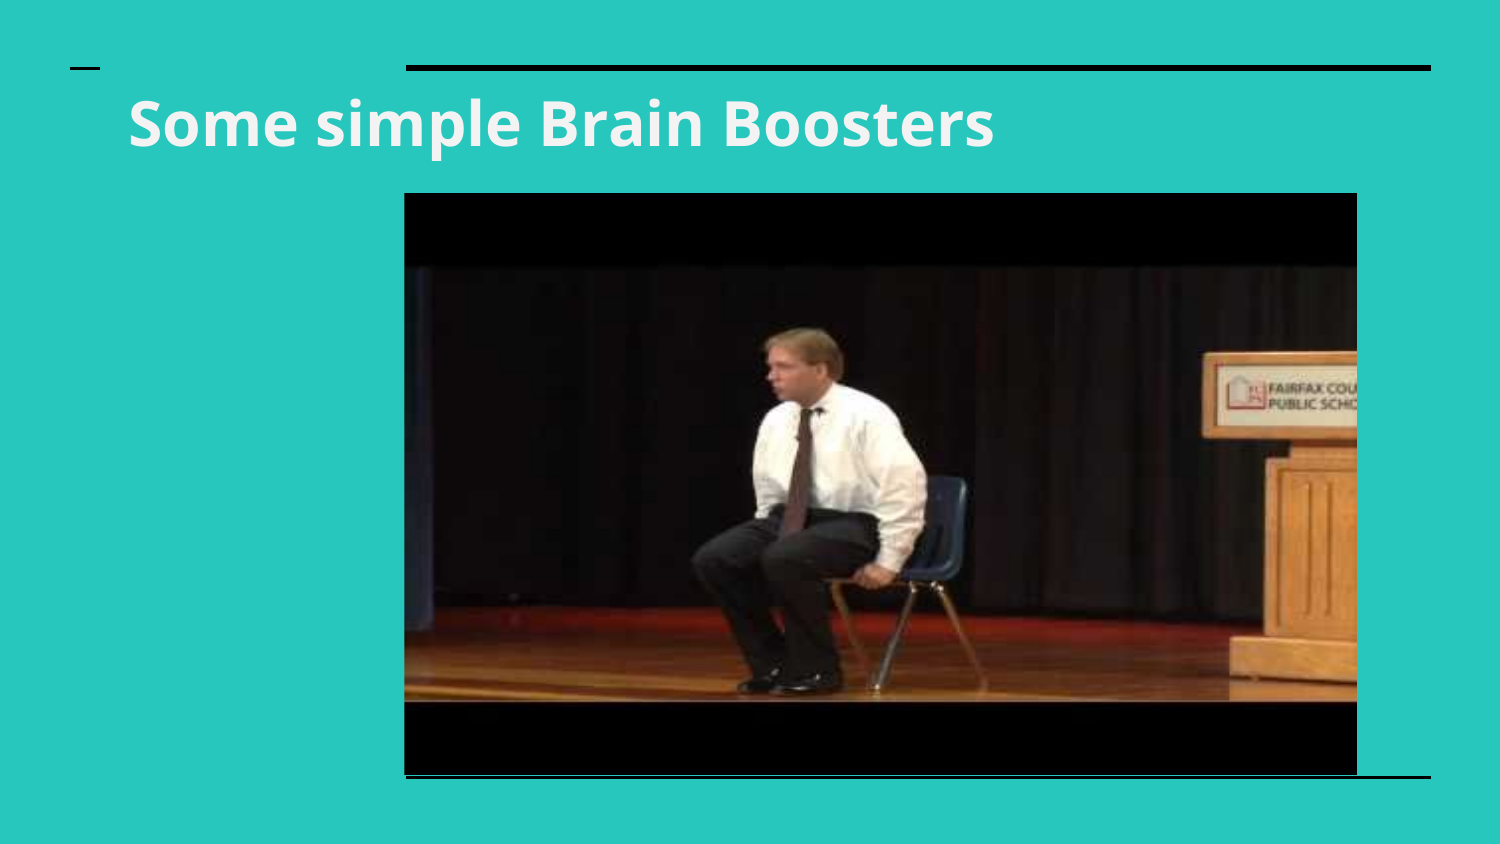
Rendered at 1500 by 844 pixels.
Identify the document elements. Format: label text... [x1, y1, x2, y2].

text_box [404, 193, 1357, 775]
title Some simple Brain Boosters [113, 69, 1151, 174]
